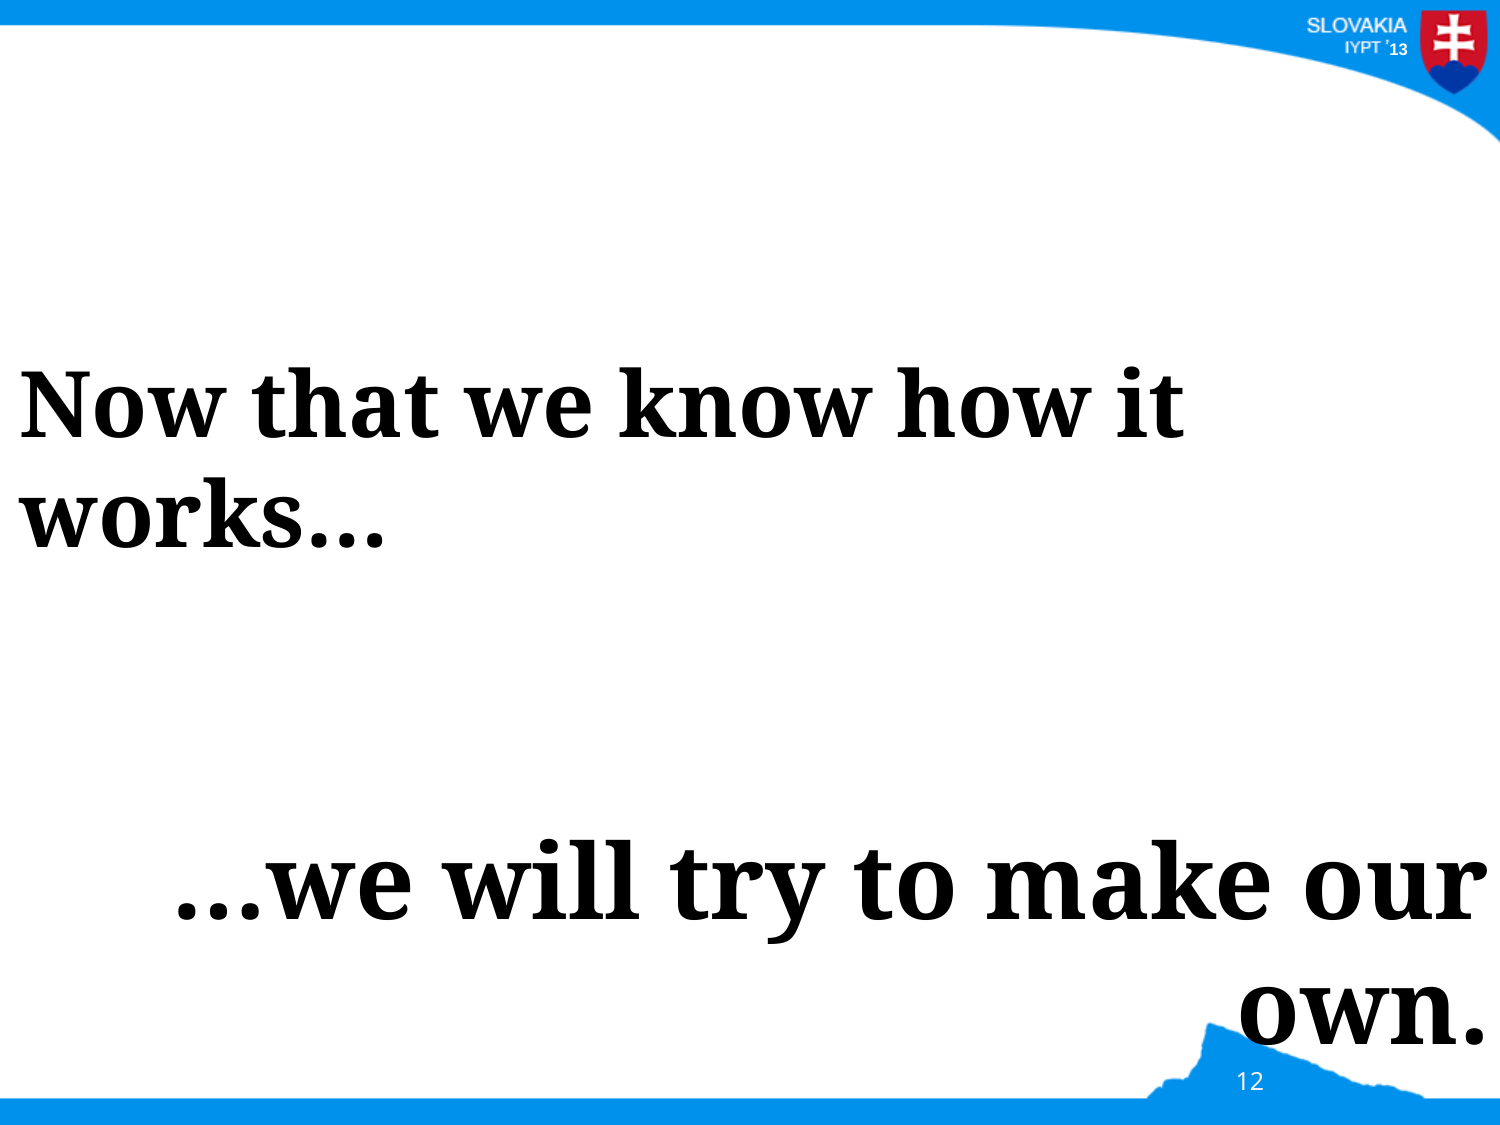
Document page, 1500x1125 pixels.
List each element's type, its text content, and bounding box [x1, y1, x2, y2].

slide_number 12 [1074, 1057, 1425, 1108]
text_box Now that we know how it works… …we will try to make our own. [4, 338, 1500, 1073]
picture [0, 0, 1500, 1125]
